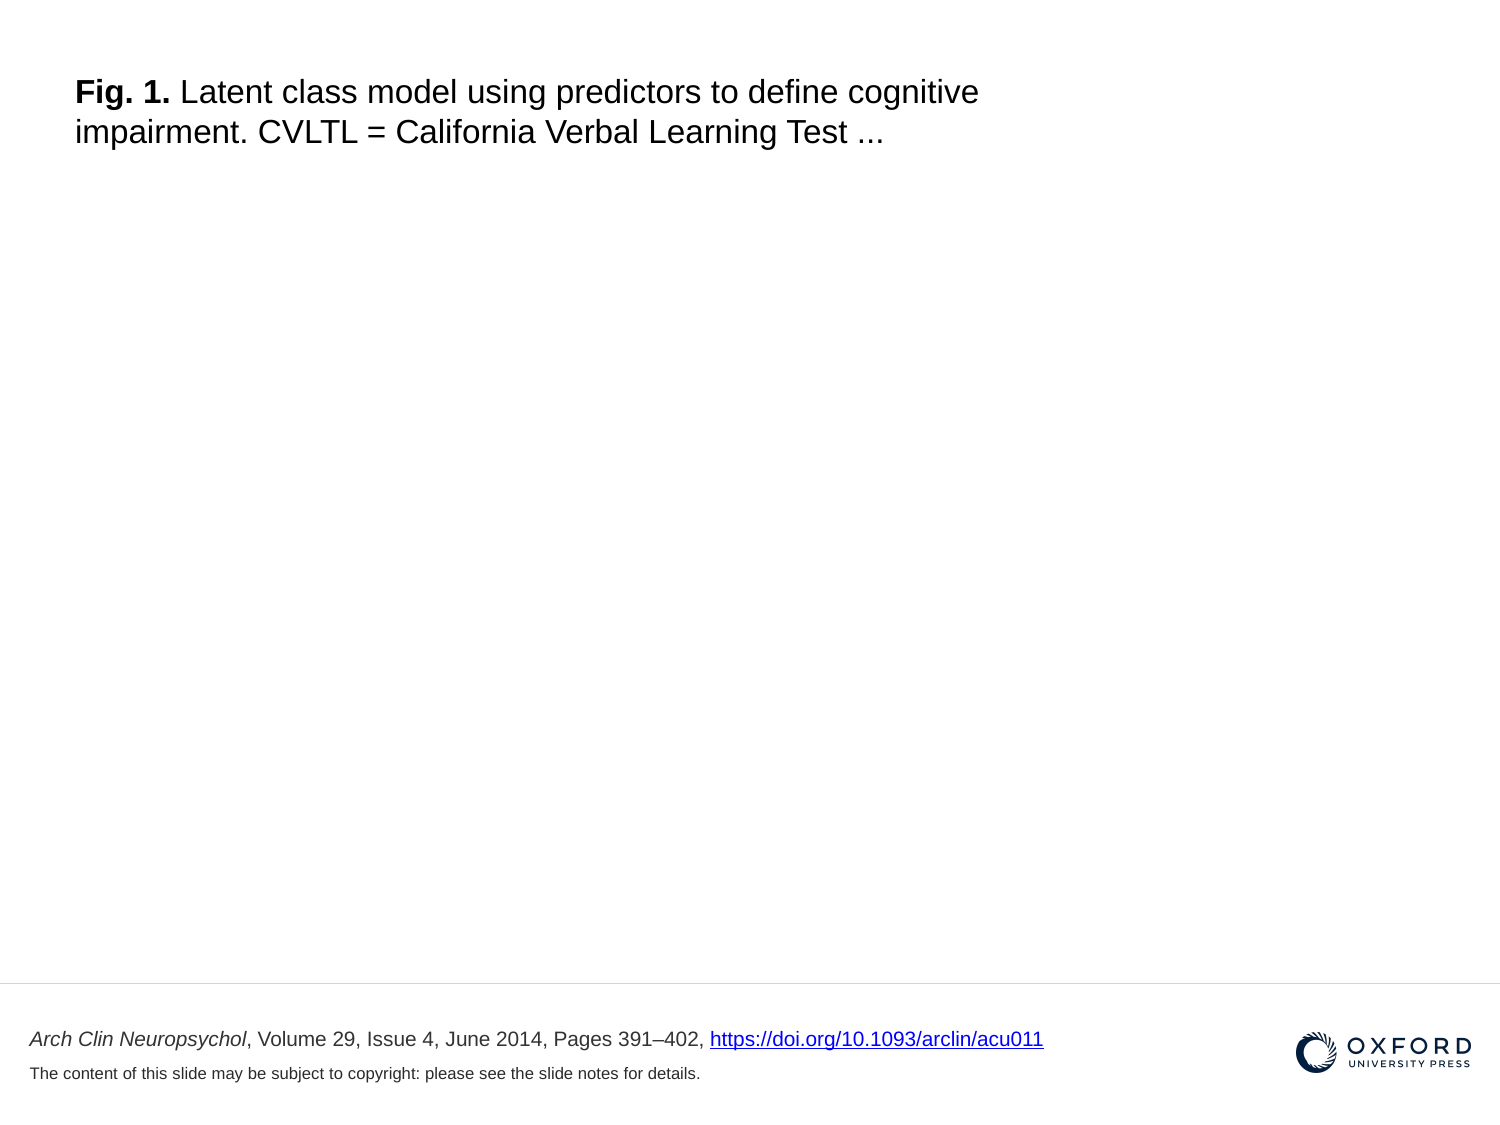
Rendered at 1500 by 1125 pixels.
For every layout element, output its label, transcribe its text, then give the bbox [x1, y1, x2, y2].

picture [1296, 1032, 1471, 1073]
footer Arch Clin Neuropsychol, Volume 29, Issue 4, June 2014, Pages 391–402, https://doi.org/10.1093/arclin/acu011 The content of this slide may be subject to copyright: please see the slide notes for details. [0, 983, 1260, 1125]
title Fig. 1. Latent class model using predictors to define cognitive impairment. CVLTL = California Verbal Learning Test ... [75, 69, 1078, 171]
